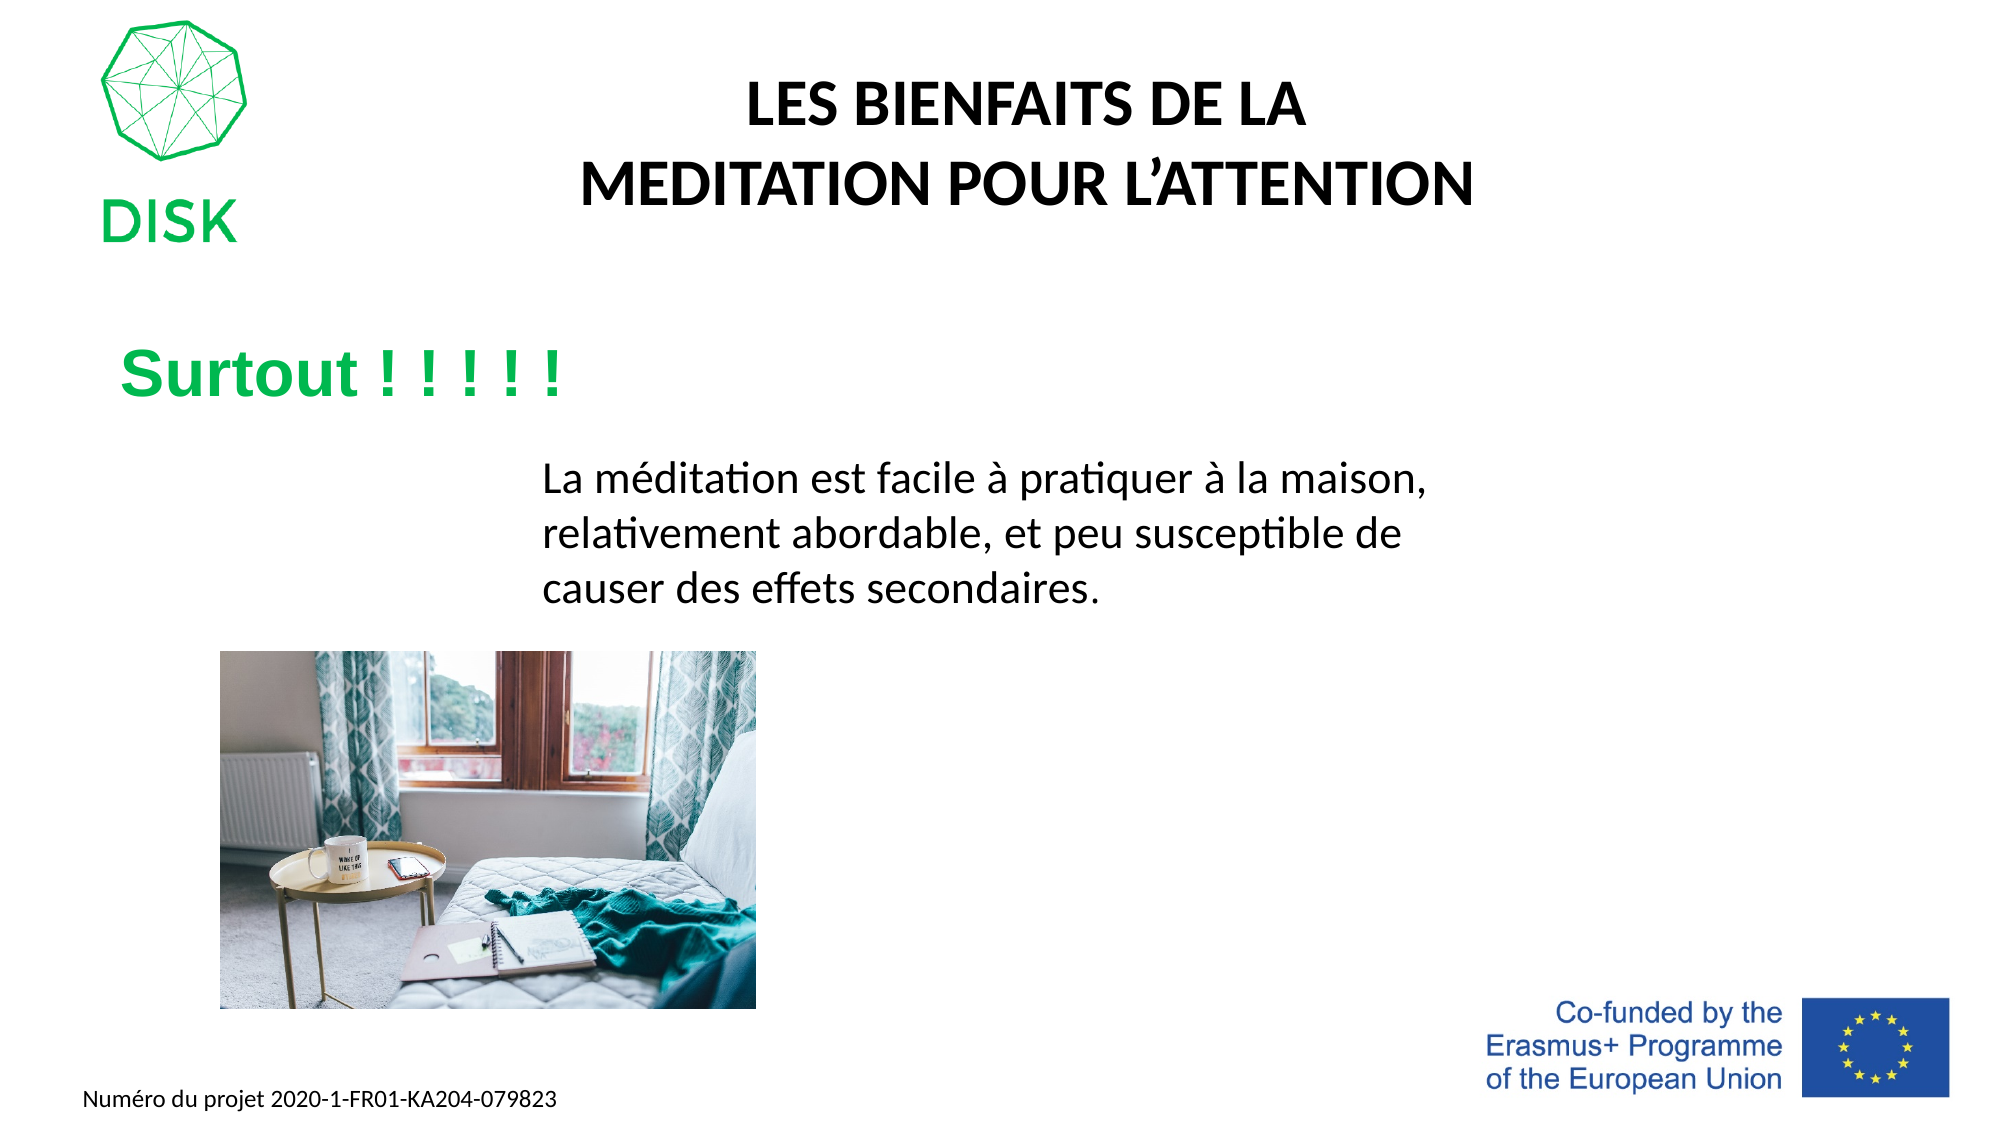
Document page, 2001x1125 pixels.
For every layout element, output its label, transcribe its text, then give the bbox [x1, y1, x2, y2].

text_box LES BIENFAITS DE LA MEDITATION POUR L’ATTENTION [553, 51, 1501, 226]
text_box La méditation est facile à pratiquer à la maison, relativement abordable, et peu susceptible de causer des effets secondaires. [527, 440, 1528, 620]
picture [732, 1003, 756, 1009]
picture [220, 651, 756, 1009]
picture [665, 970, 718, 1009]
text_box Surtout ! ! ! ! ! [105, 310, 1105, 418]
text_box Numéro du projet 2020-1-FR01-KA204-079823 [67, 1075, 841, 1120]
picture [1476, 980, 1972, 1121]
picture [54, 0, 290, 255]
